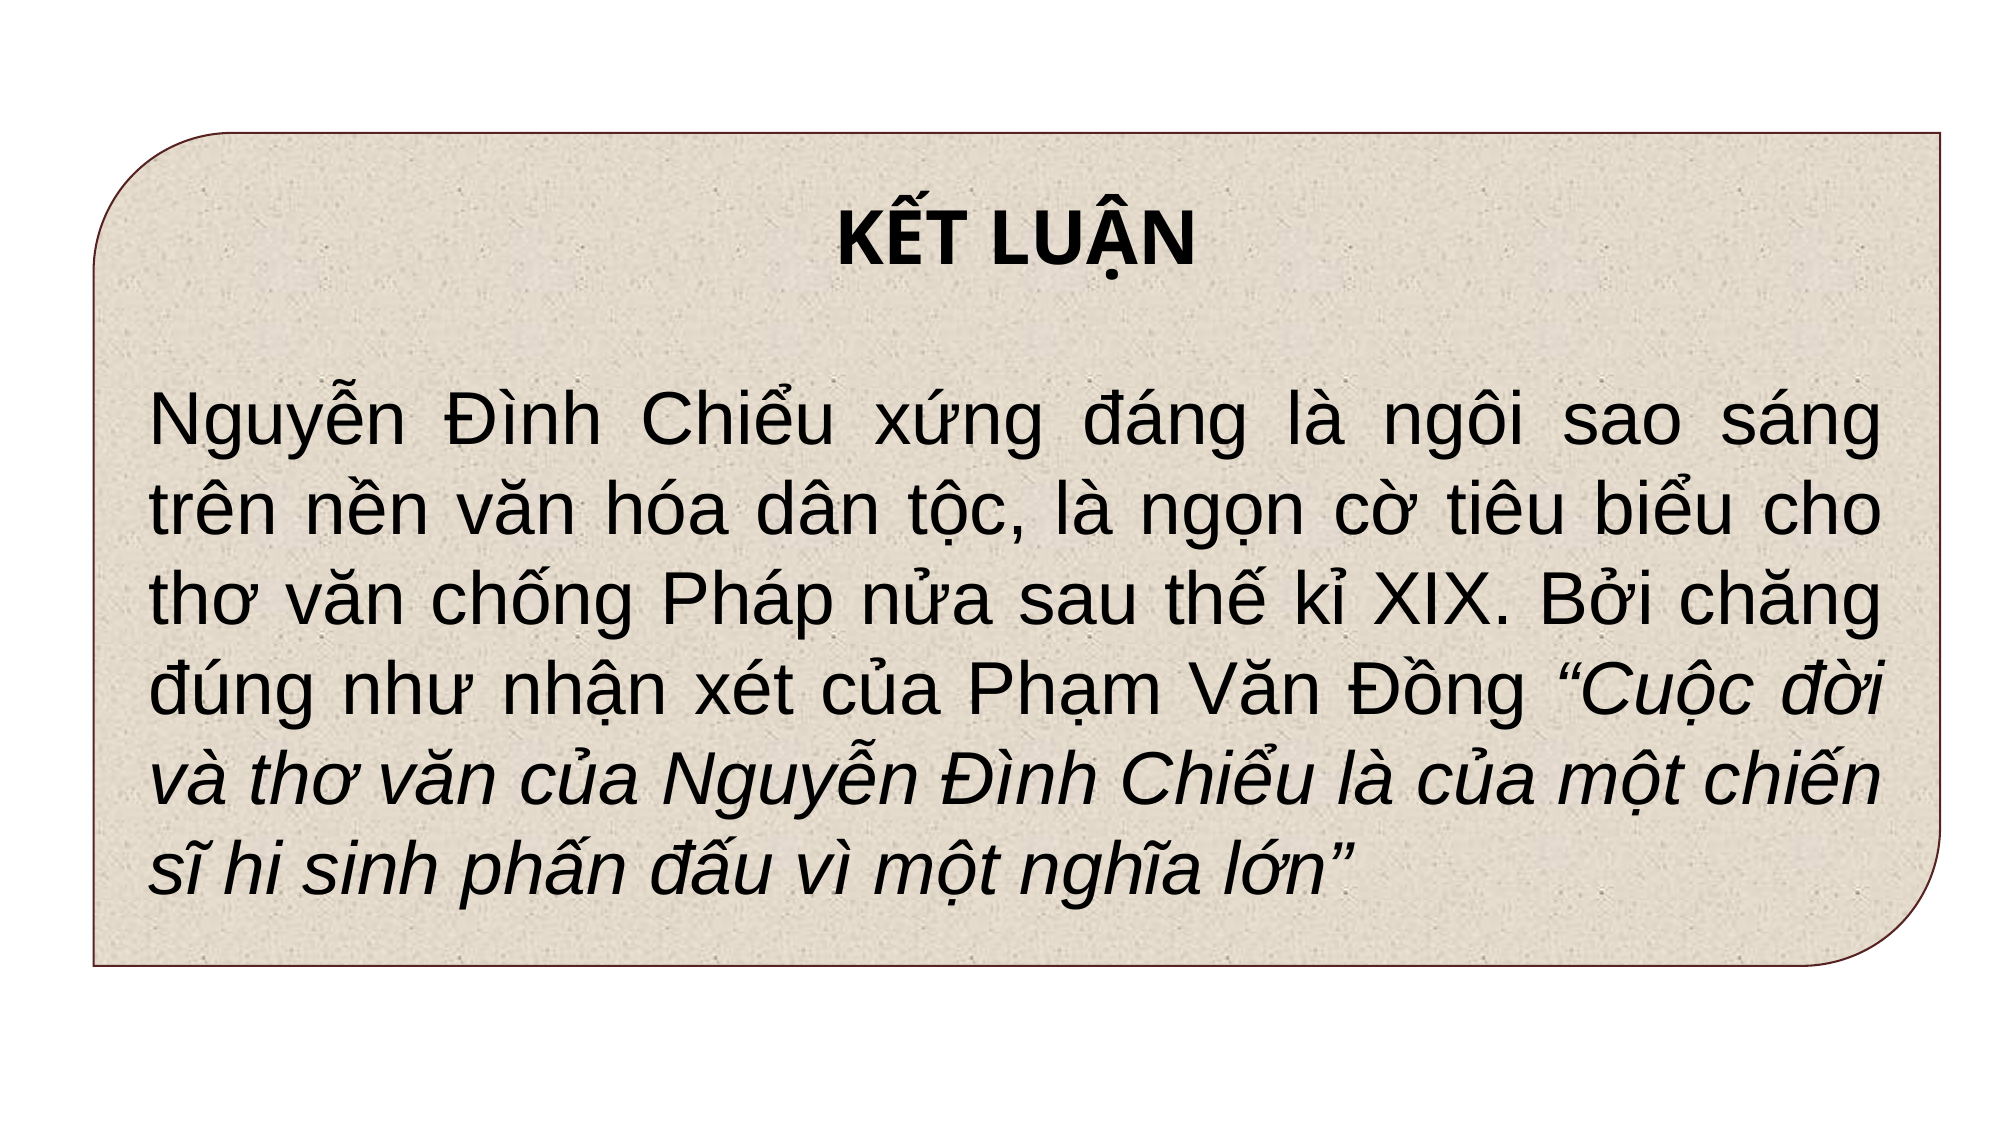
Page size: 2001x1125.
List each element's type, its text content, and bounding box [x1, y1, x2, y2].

text_box KẾT LUẬN Nguyễn Đình Chiểu xứng đáng là ngôi sao sáng trên nền văn hóa dân tộc, là ngọn cờ tiêu biểu cho thơ văn chống Pháp nửa sau thế kỉ XIX. Bởi chăng đúng như nhận xét của Phạm Văn Đồng “Cuộc đời và thơ văn của Nguyễn Đình Chiểu là của một chiến sĩ hi sinh phấn đấu vì một nghĩa lớn” [92, 131, 1942, 967]
